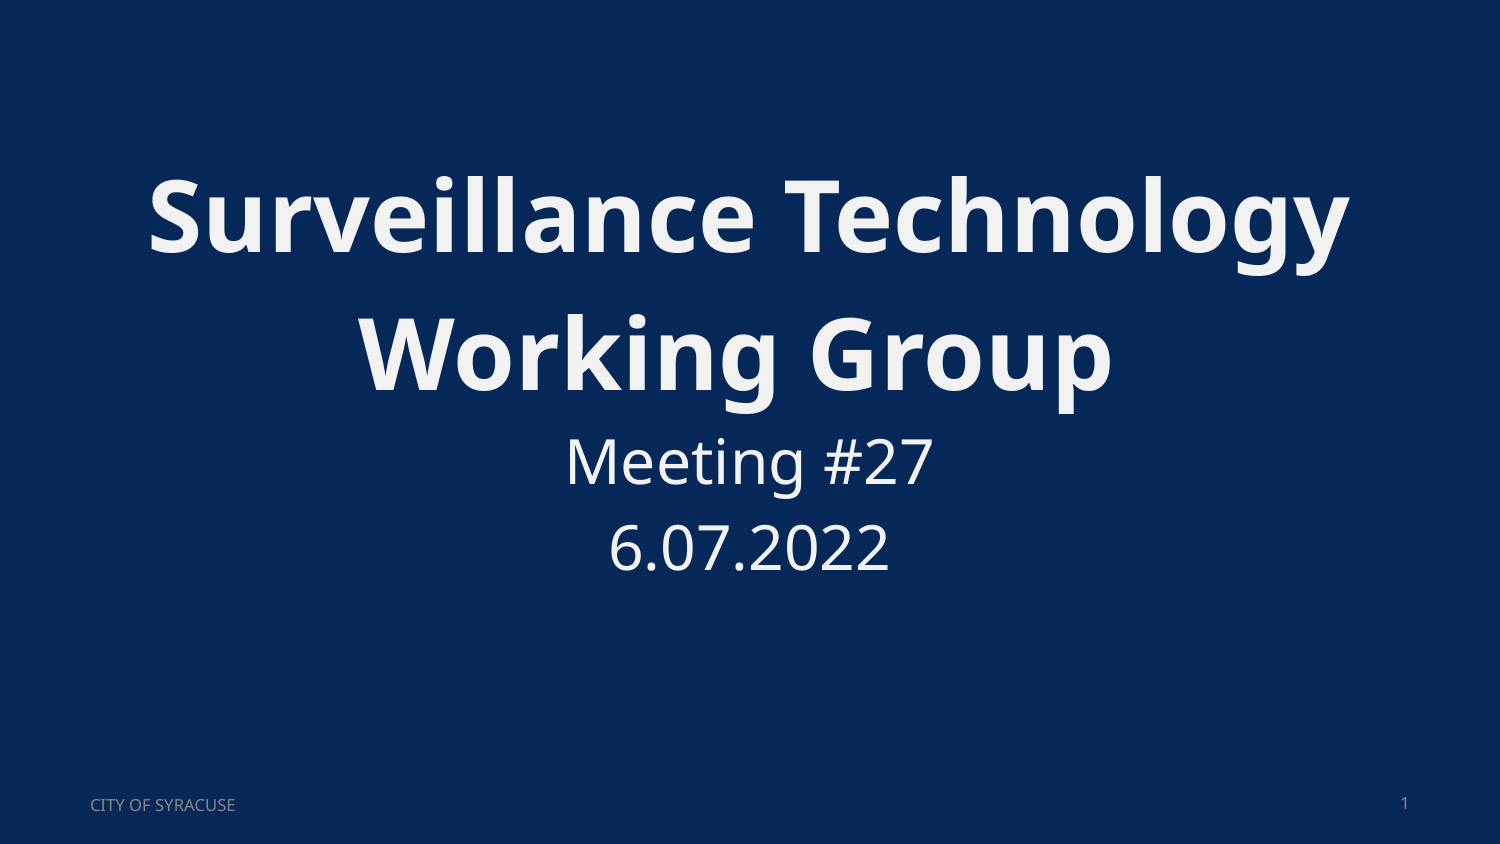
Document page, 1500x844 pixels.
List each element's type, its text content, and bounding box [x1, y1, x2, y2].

title Surveillance Technology Working Group Meeting #27 6.07.2022 [0, 202, 1500, 516]
slide_number CITY OF SYRACUSE [75, 782, 425, 827]
